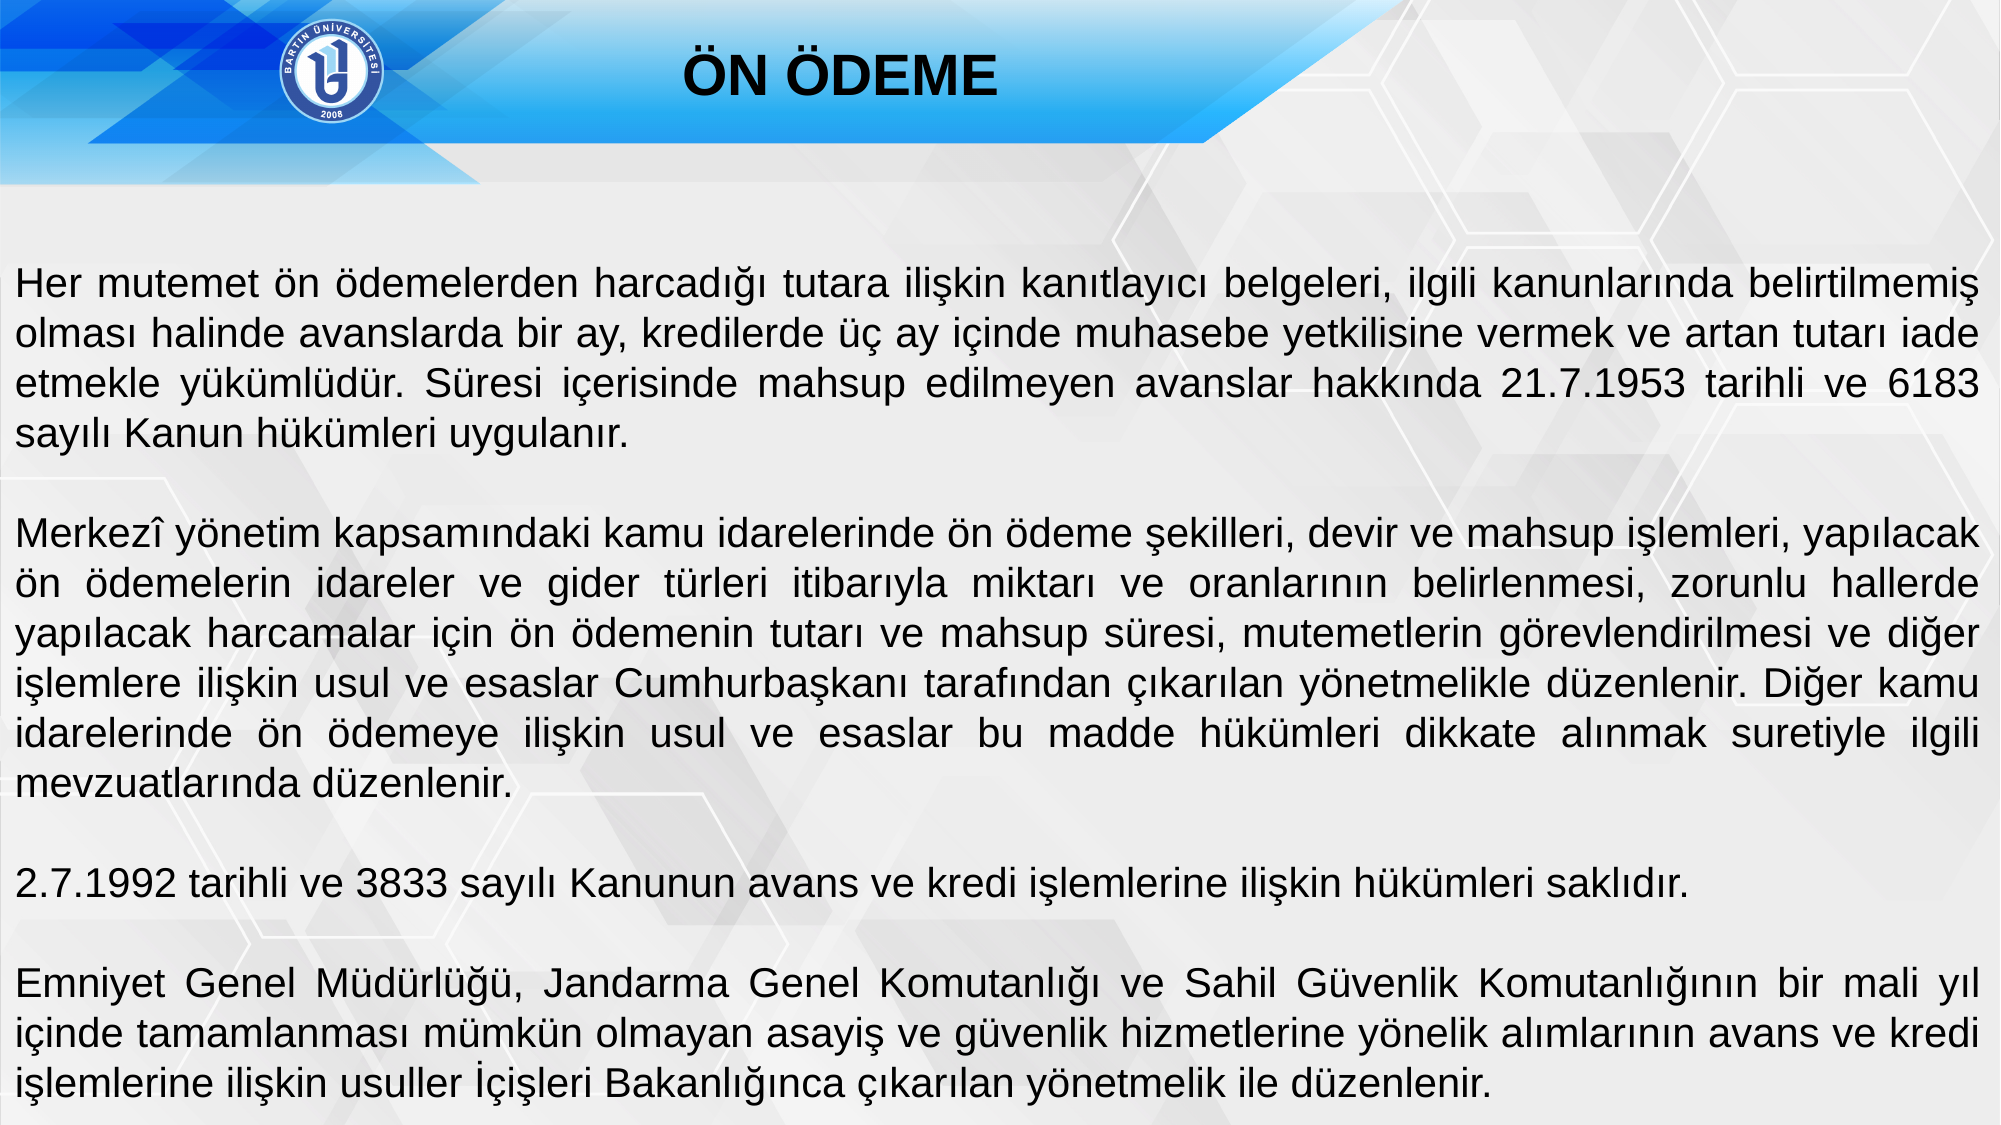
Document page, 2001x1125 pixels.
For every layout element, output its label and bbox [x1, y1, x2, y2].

text_box [0, 0, 1426, 199]
picture [0, 0, 2000, 1125]
